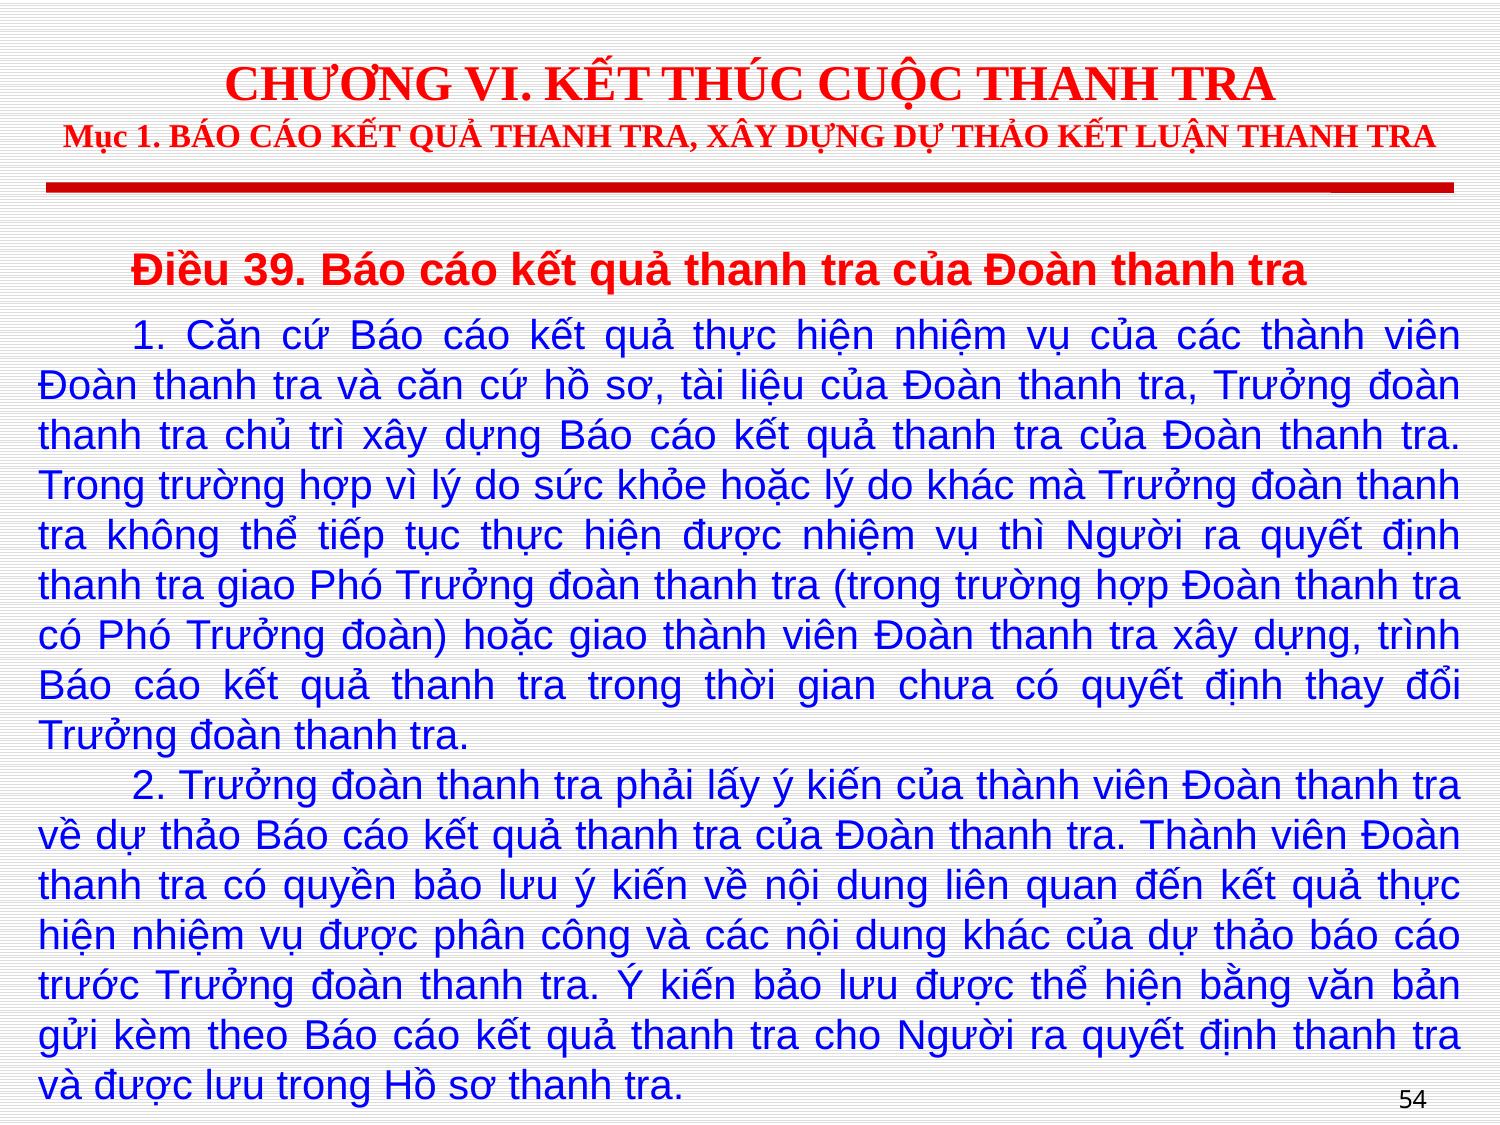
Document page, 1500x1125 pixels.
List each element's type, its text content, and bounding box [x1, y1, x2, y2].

title CHƯƠNG VI. KẾT THÚC CUỘC THANH TRA Mục 1. BÁO CÁO KẾT QUẢ THANH TRA, XÂY DỰNG DỰ THẢO KẾT LUẬN THANH TRA [38, 24, 1463, 224]
text_box Điều 39. Báo cáo kết quả thanh tra của Đoàn thanh tra 1. Căn cứ Báo cáo kết quả thực hiện nhiệm vụ của các thành viên Đoàn thanh tra và căn cứ hồ sơ, tài liệu của Đoàn thanh tra, Trưởng đoàn thanh tra chủ trì xây dựng Báo cáo kết quả thanh tra của Đoàn thanh tra. Trong trường hợp vì lý do sức khỏe hoặc lý do khác mà Trưởng đoàn thanh tra không thể tiếp tục thực hiện được nhiệm vụ thì Người ra quyết định thanh tra giao Phó Trưởng đoàn thanh tra (trong trường hợp Đoàn thanh tra có Phó Trưởng đoàn) hoặc giao thành viên Đoàn thanh tra xây dựng, trình Báo cáo kết quả thanh tra trong thời gian chưa có quyết định thay đổi Trưởng đoàn thanh tra. 2. Trưởng đoàn thanh tra phải lấy ý kiến của thành viên Đoàn thanh tra về dự thảo Báo cáo kết quả thanh tra của Đoàn thanh tra. Thành viên Đoàn thanh tra có quyền bảo lưu ý kiến về nội dung liên quan đến kết quả thực hiện nhiệm vụ được phân công và các nội dung khác của dự thảo báo cáo trước Trưởng đoàn thanh tra. Ý kiến bảo lưu được thể hiện bằng văn bản gửi kèm theo Báo cáo kết quả thanh tra cho Người ra quyết định thanh tra và được lưu trong Hồ sơ thanh tra. [23, 224, 1477, 1125]
